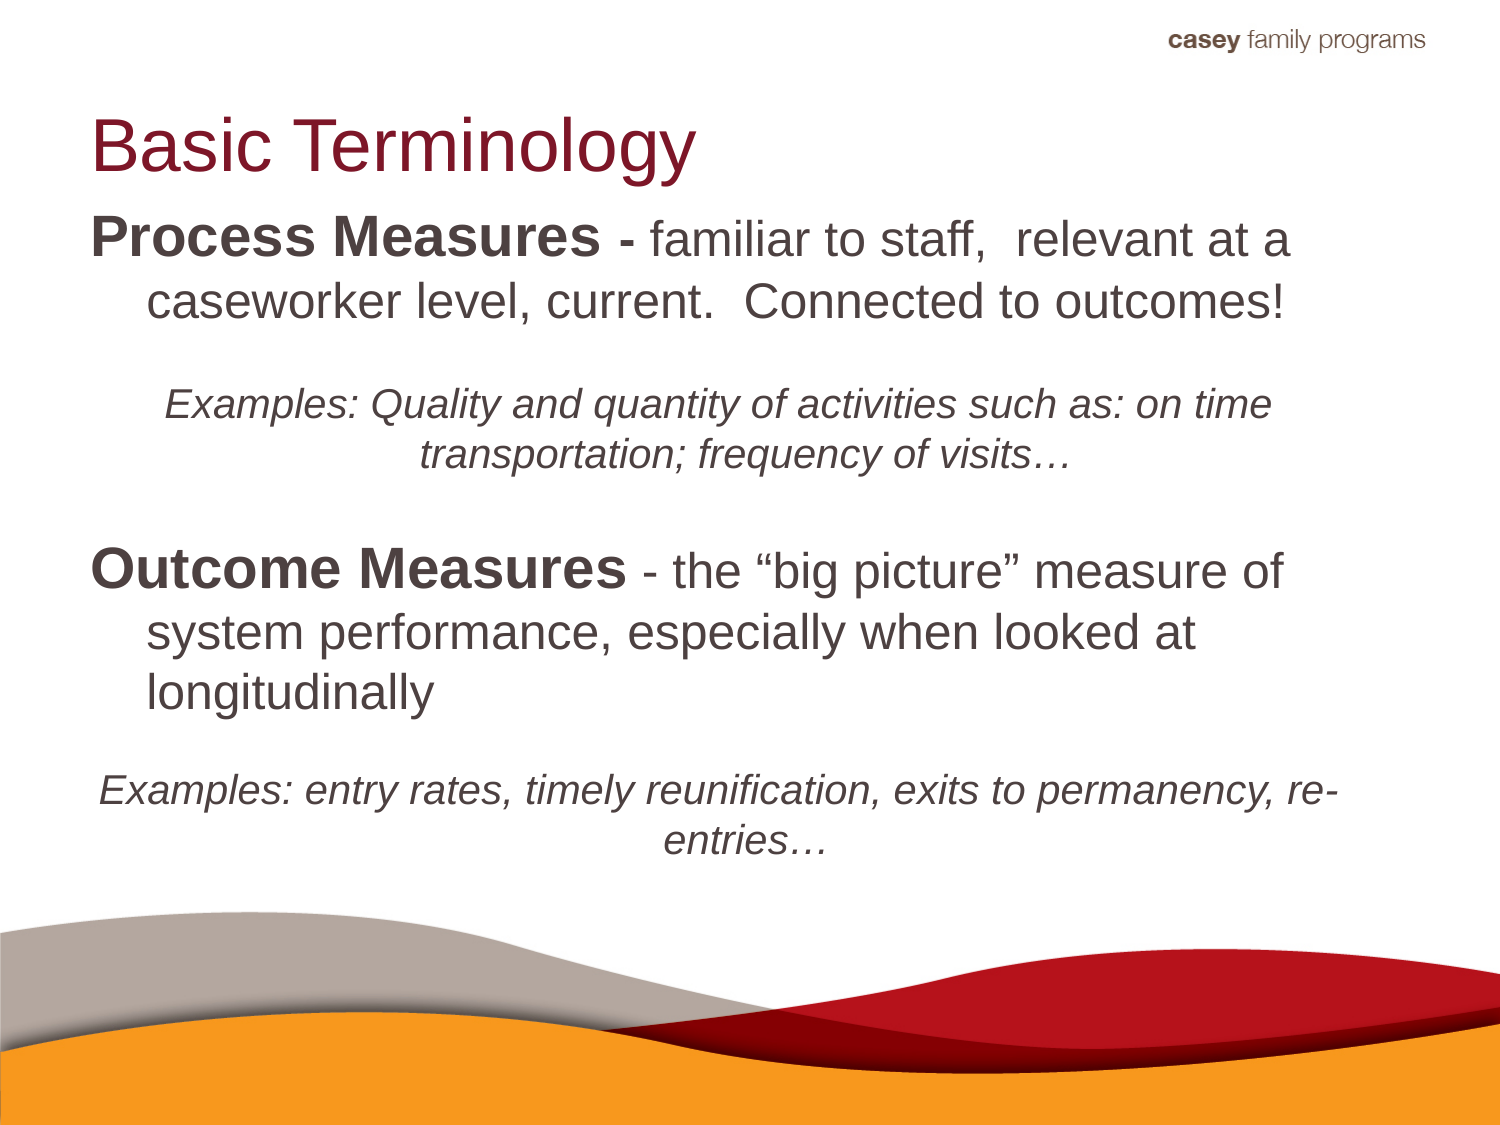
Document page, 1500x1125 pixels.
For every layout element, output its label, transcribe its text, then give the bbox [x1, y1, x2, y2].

picture [0, 0, 1500, 1125]
title Basic Terminology [75, 88, 1425, 233]
list Process Measures - familiar to staff, relevant at a caseworker level, current. Connected to outcomes! Examples: Quality and quantity of activities such as: on time transportation; frequency of visits… Outcome Measures - the “big picture” measure of system performance, especially when looked at longitudinally Examples: entry rates, timely reunification, exits to permanency, re-entries… [75, 190, 1363, 956]
